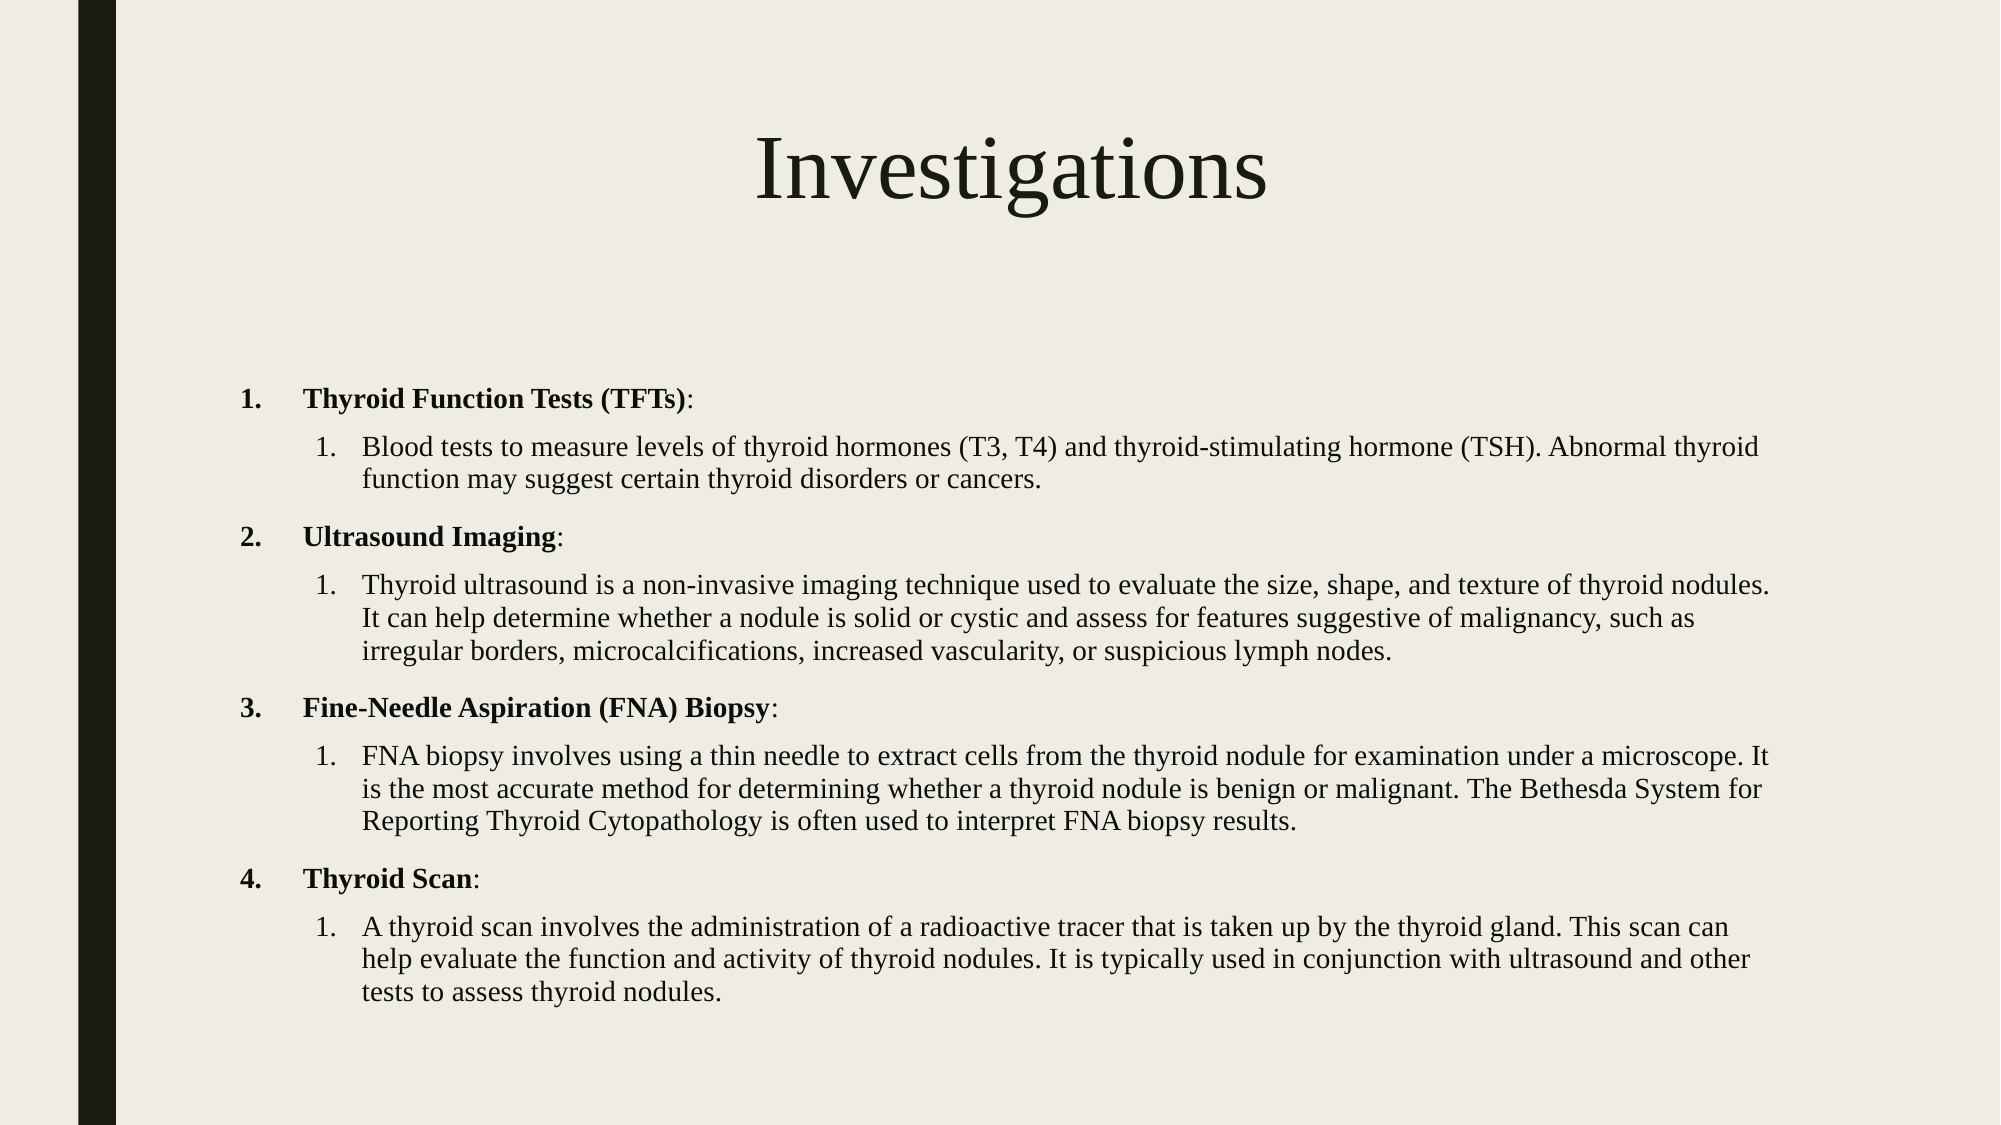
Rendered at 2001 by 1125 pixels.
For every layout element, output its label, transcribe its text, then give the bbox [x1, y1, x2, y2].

list Thyroid Function Tests (TFTs): Blood tests to measure levels of thyroid hormones (T3, T4) and thyroid-stimulating hormone (TSH). Abnormal thyroid function may suggest certain thyroid disorders or cancers. Ultrasound Imaging: Thyroid ultrasound is a non-invasive imaging technique used to evaluate the size, shape, and texture of thyroid nodules. It can help determine whether a nodule is solid or cystic and assess for features suggestive of malignancy, such as irregular borders, microcalcifications, increased vascularity, or suspicious lymph nodes. Fine-Needle Aspiration (FNA) Biopsy: FNA biopsy involves using a thin needle to extract cells from the thyroid nodule for examination under a microscope. It is the most accurate method for determining whether a thyroid nodule is benign or malignant. The Bethesda System for Reporting Thyroid Cytopathology is often used to interpret FNA biopsy results. Thyroid Scan: A thyroid scan involves the administration of a radioactive tracer that is taken up by the thyroid gland. This scan can help evaluate the function and activity of thyroid nodules. It is typically used in conjunction with ultrasound and other tests to assess thyroid nodules. [225, 375, 1800, 1086]
title Investigations [225, 112, 1800, 357]
